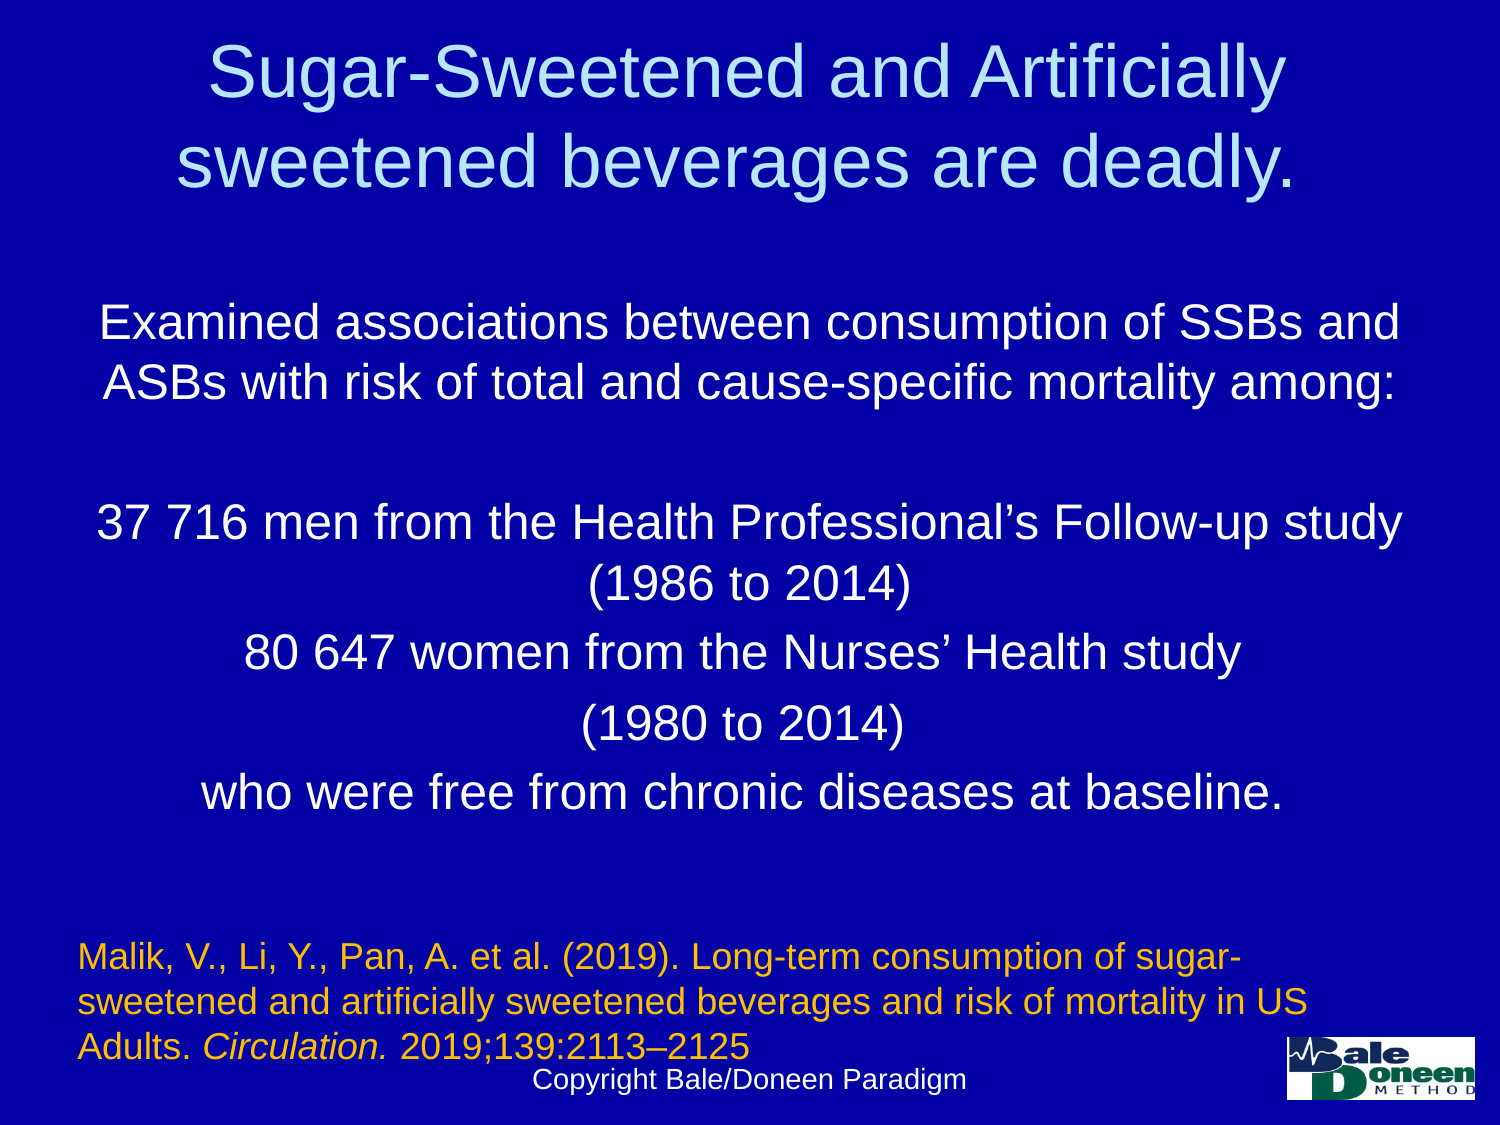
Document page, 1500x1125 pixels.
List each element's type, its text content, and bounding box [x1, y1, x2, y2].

picture [1287, 1037, 1475, 1100]
text_box Malik, V., Li, Y., Pan, A. et al. (2019). Long-term consumption of sugar-sweetened and artificially sweetened beverages and risk of mortality in US Adults. Circulation. 2019;139:2113–2125 [62, 924, 1363, 1075]
title Sugar-Sweetened and Artificially sweetened beverages are deadly. [49, 37, 1446, 188]
list Examined associations between consumption of SSBs and ASBs with risk of total and cause-specific mortality among: 37 716 men from the Health Professional’s Follow-up study (1986 to 2014) 80 647 women from the Nurses’ Health study (1980 to 2014) who were free from chronic diseases at baseline. [49, 212, 1451, 913]
footer Copyright Bale/Doneen Paradigm [512, 1075, 988, 1103]
